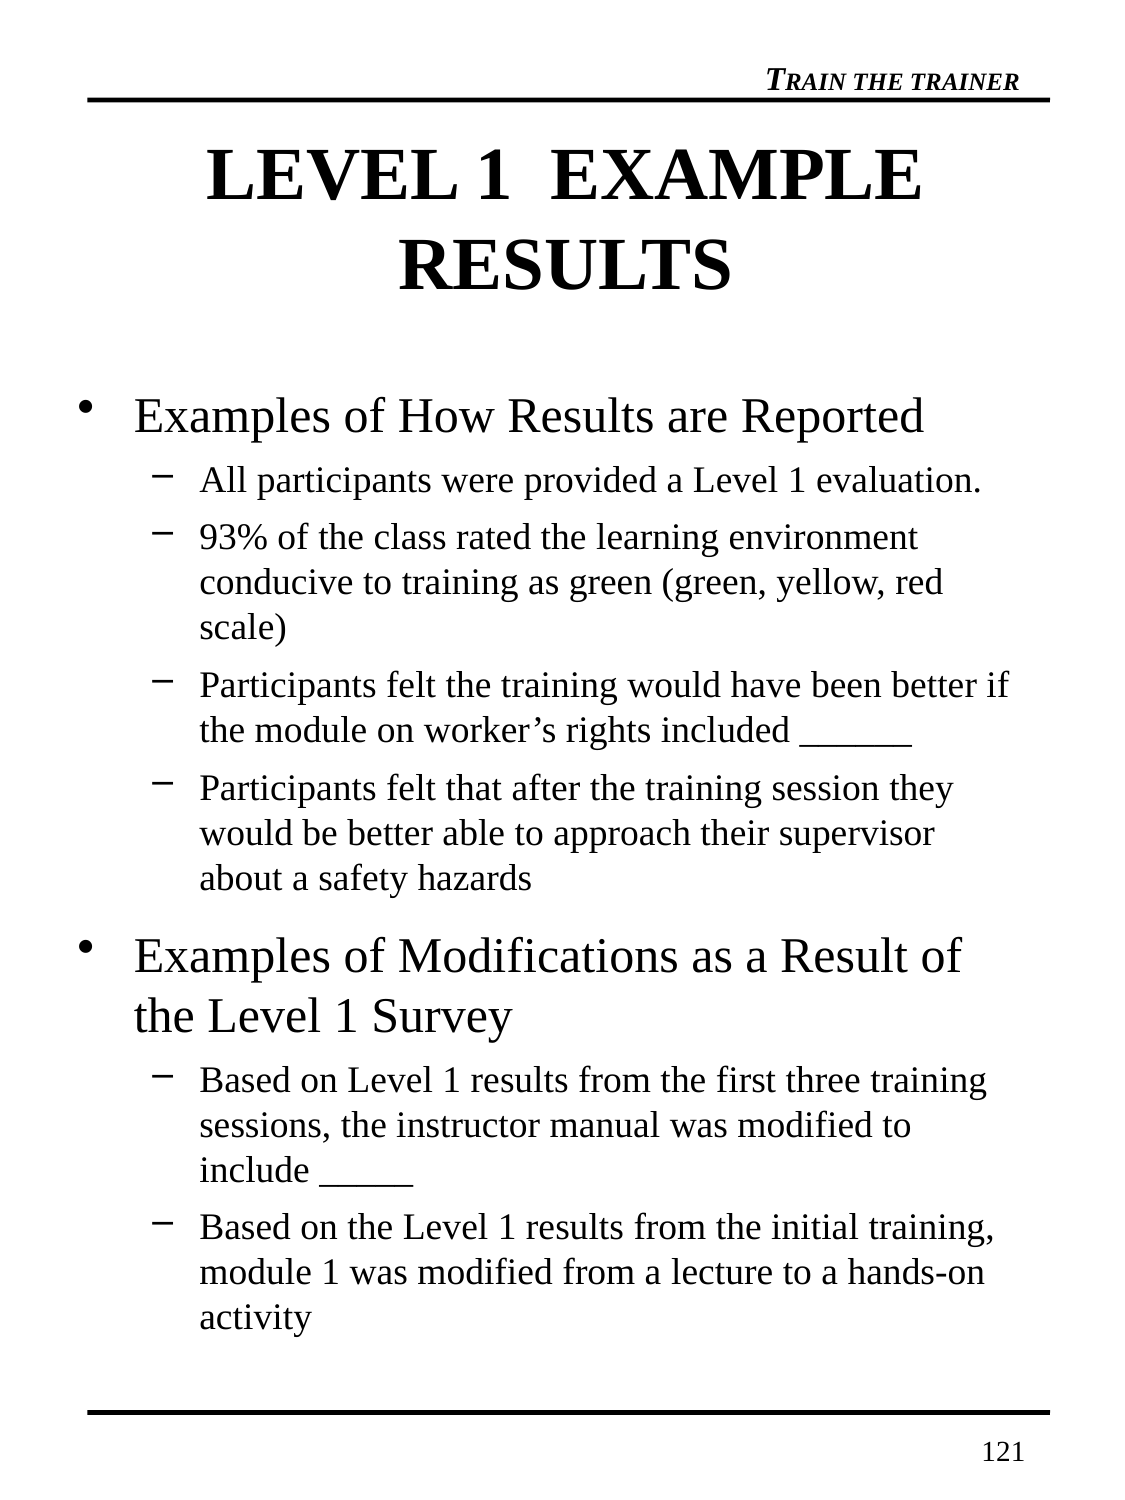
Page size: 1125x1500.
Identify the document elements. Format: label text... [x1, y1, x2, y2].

title LEVEL 1 EXAMPLE RESULTS [87, 137, 1044, 292]
list Examples of How Results are Reported All participants were provided a Level 1 evaluation. 93% of the class rated the learning environment conducive to training as green (green, yellow, red scale) Participants felt the training would have been better if the module on worker’s rights included ______ Participants felt that after the training session they would be better able to approach their supervisor about a safety hazards Examples of Modifications as a Result of the Level 1 Survey Based on Level 1 results from the first three training sessions, the instructor manual was modified to include _____ Based on the Level 1 results from the initial training, module 1 was modified from a lecture to a hands-on activity [62, 375, 1038, 1350]
slide_number 121 [806, 1425, 1041, 1467]
